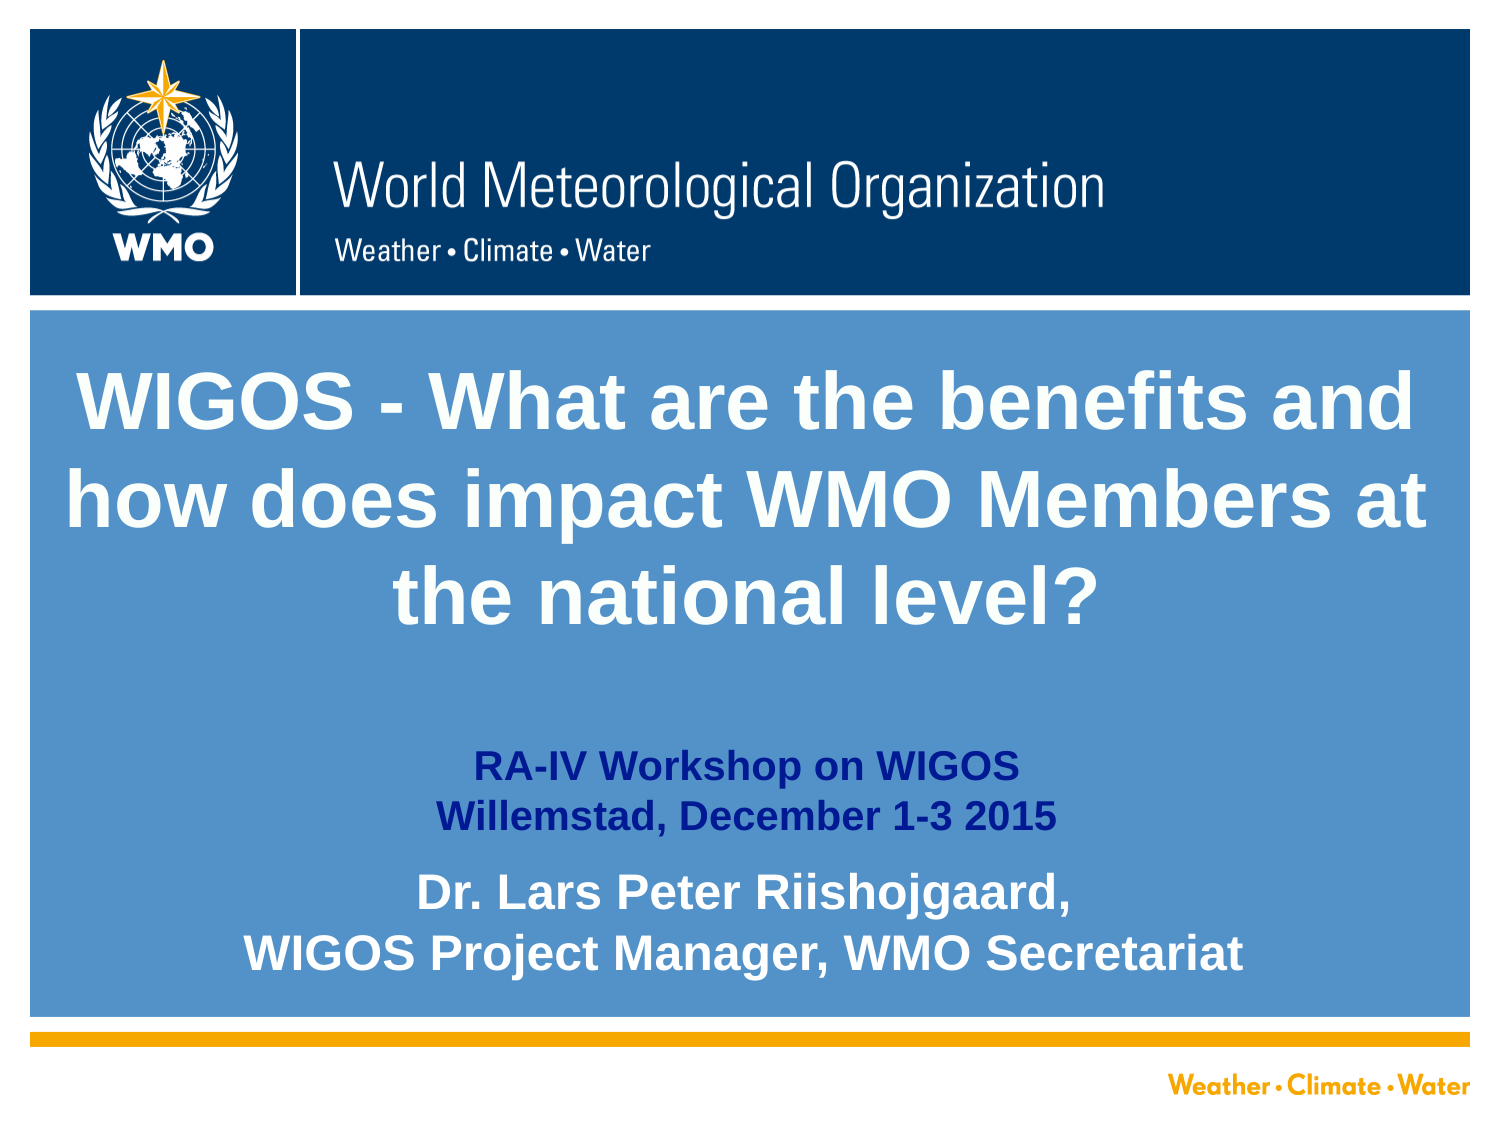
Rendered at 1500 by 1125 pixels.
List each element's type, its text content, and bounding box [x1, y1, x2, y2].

picture [0, 0, 1500, 1125]
list Dr. Lars Peter Riishojgaard, WIGOS Project Manager, WMO Secretariat [64, 833, 1424, 1012]
title WIGOS - What are the benefits and how does impact WMO Members at the national level? RA-IV Workshop on WIGOS Willemstad, December 1-3 2015 [19, 315, 1475, 872]
